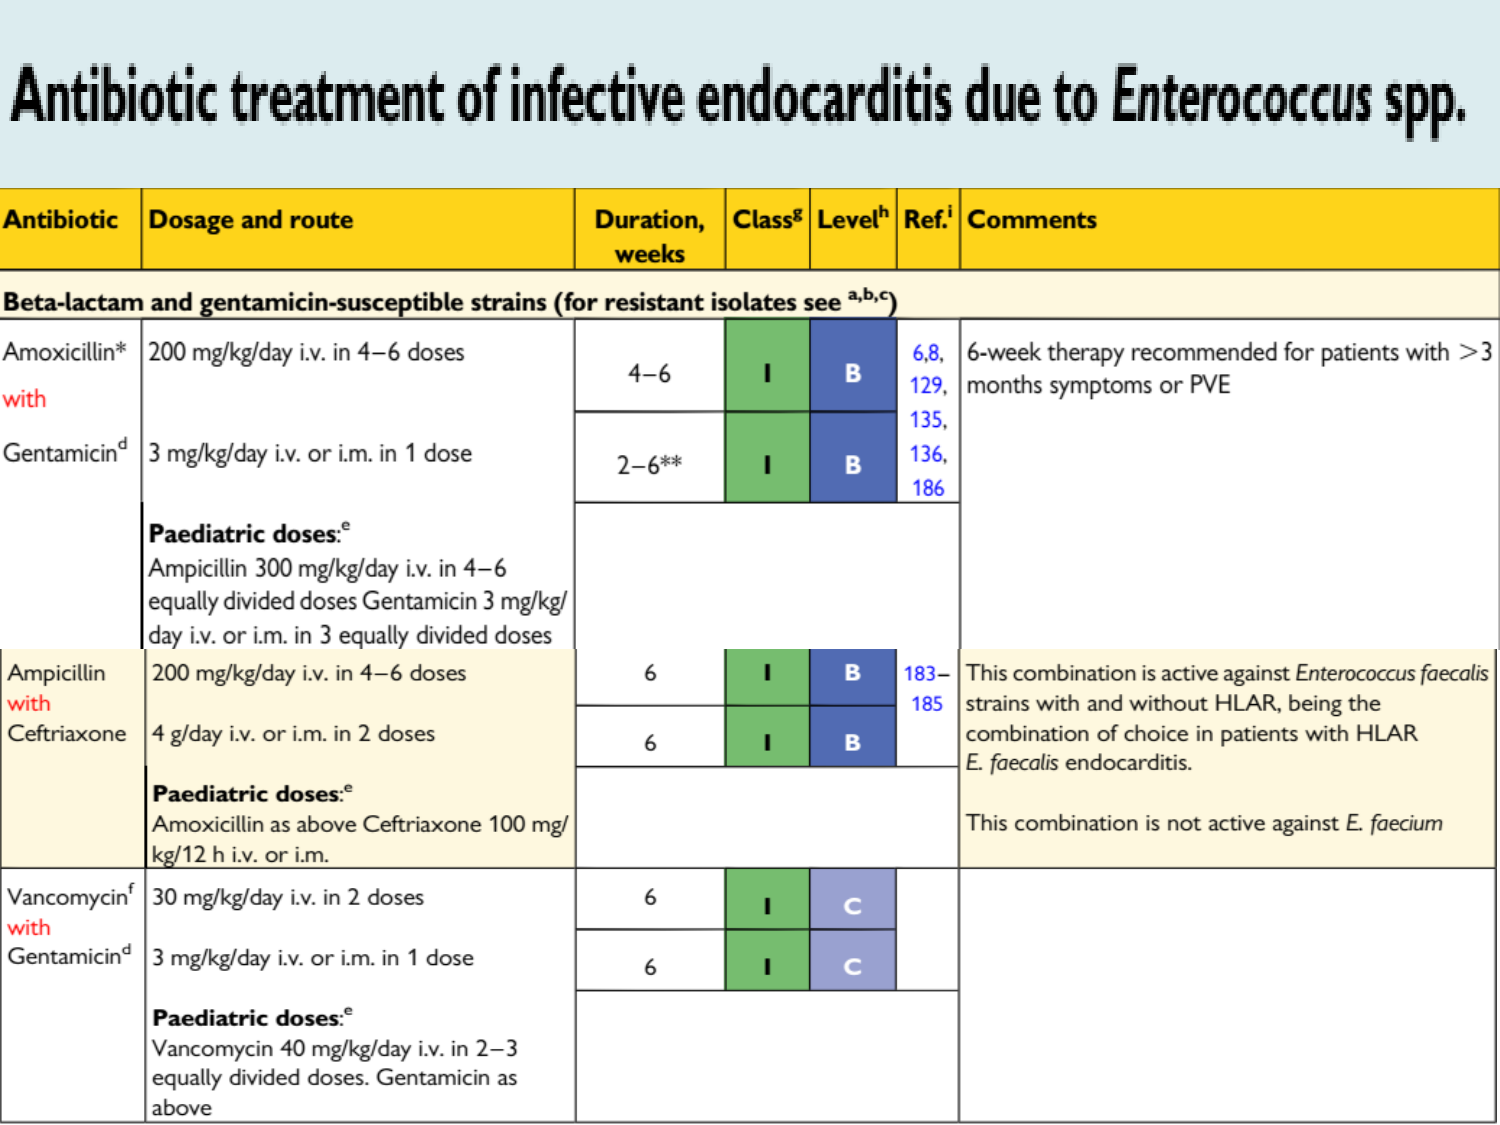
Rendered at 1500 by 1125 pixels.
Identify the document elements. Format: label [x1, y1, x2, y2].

picture [0, 0, 1500, 188]
list [0, 188, 1500, 650]
picture [0, 649, 1497, 1125]
